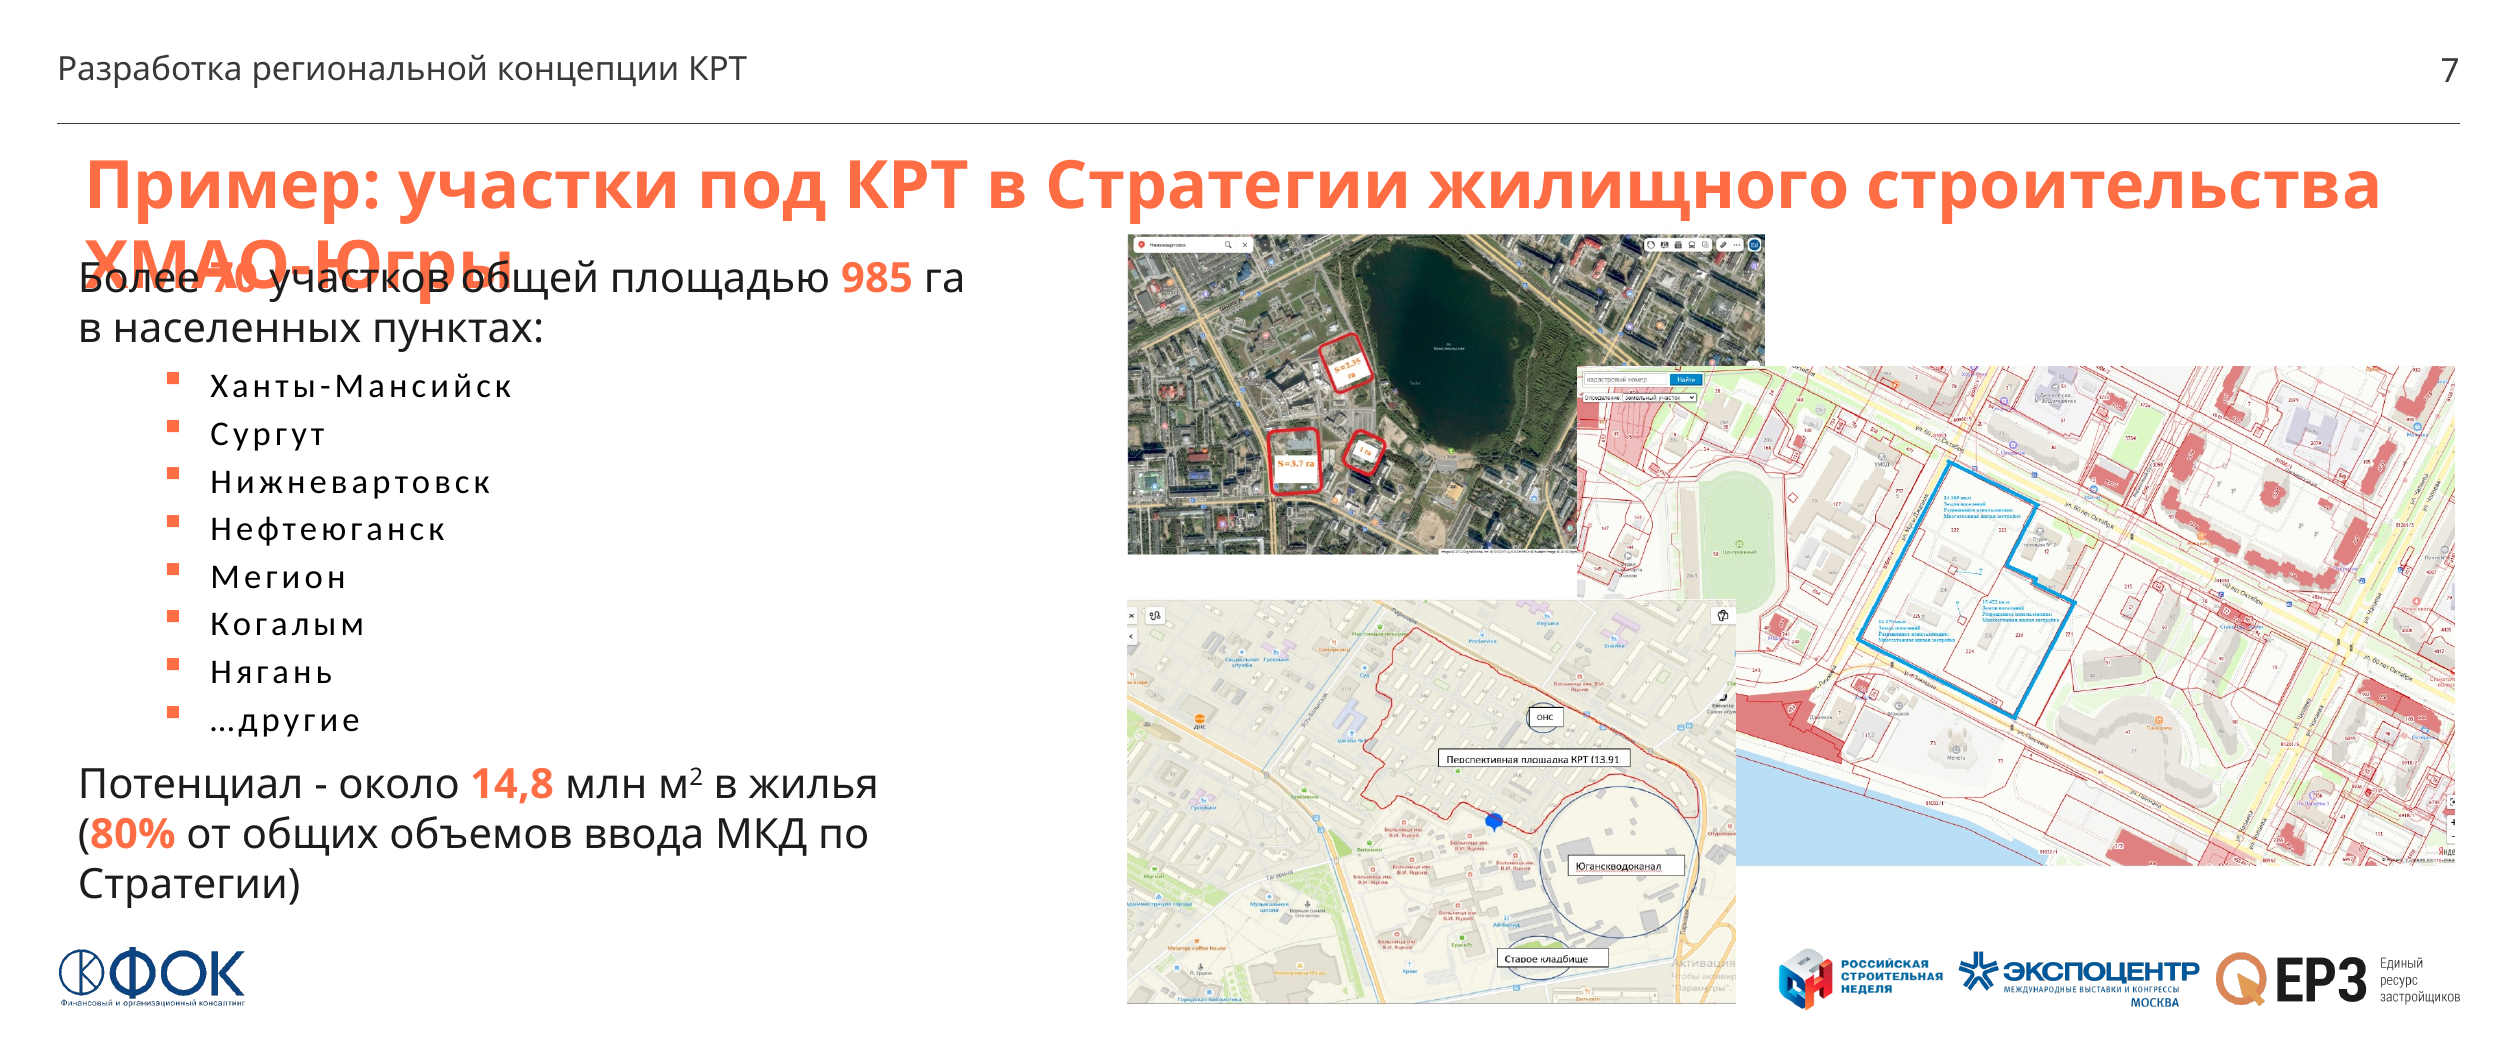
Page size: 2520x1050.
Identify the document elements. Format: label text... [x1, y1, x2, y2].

text_box Более 70 участков общей площадью 985 га в населенных пунктах: Ханты-Мансийск Сургут Нижневартовск Нефтеюганск Мегион Когалым Нягань …другие Потенциал - около 14,8 млн м2 в жилья (80% от общих объемов ввода МКД по Стратегии) [77, 250, 1093, 907]
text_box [57, 39, 2460, 124]
picture [1778, 947, 2460, 1011]
picture [57, 947, 246, 1011]
picture [1127, 229, 2455, 1007]
text_box Пример: участки под КРТ в Стратегии жилищного строительства ХМАО-Югры [84, 141, 2430, 302]
